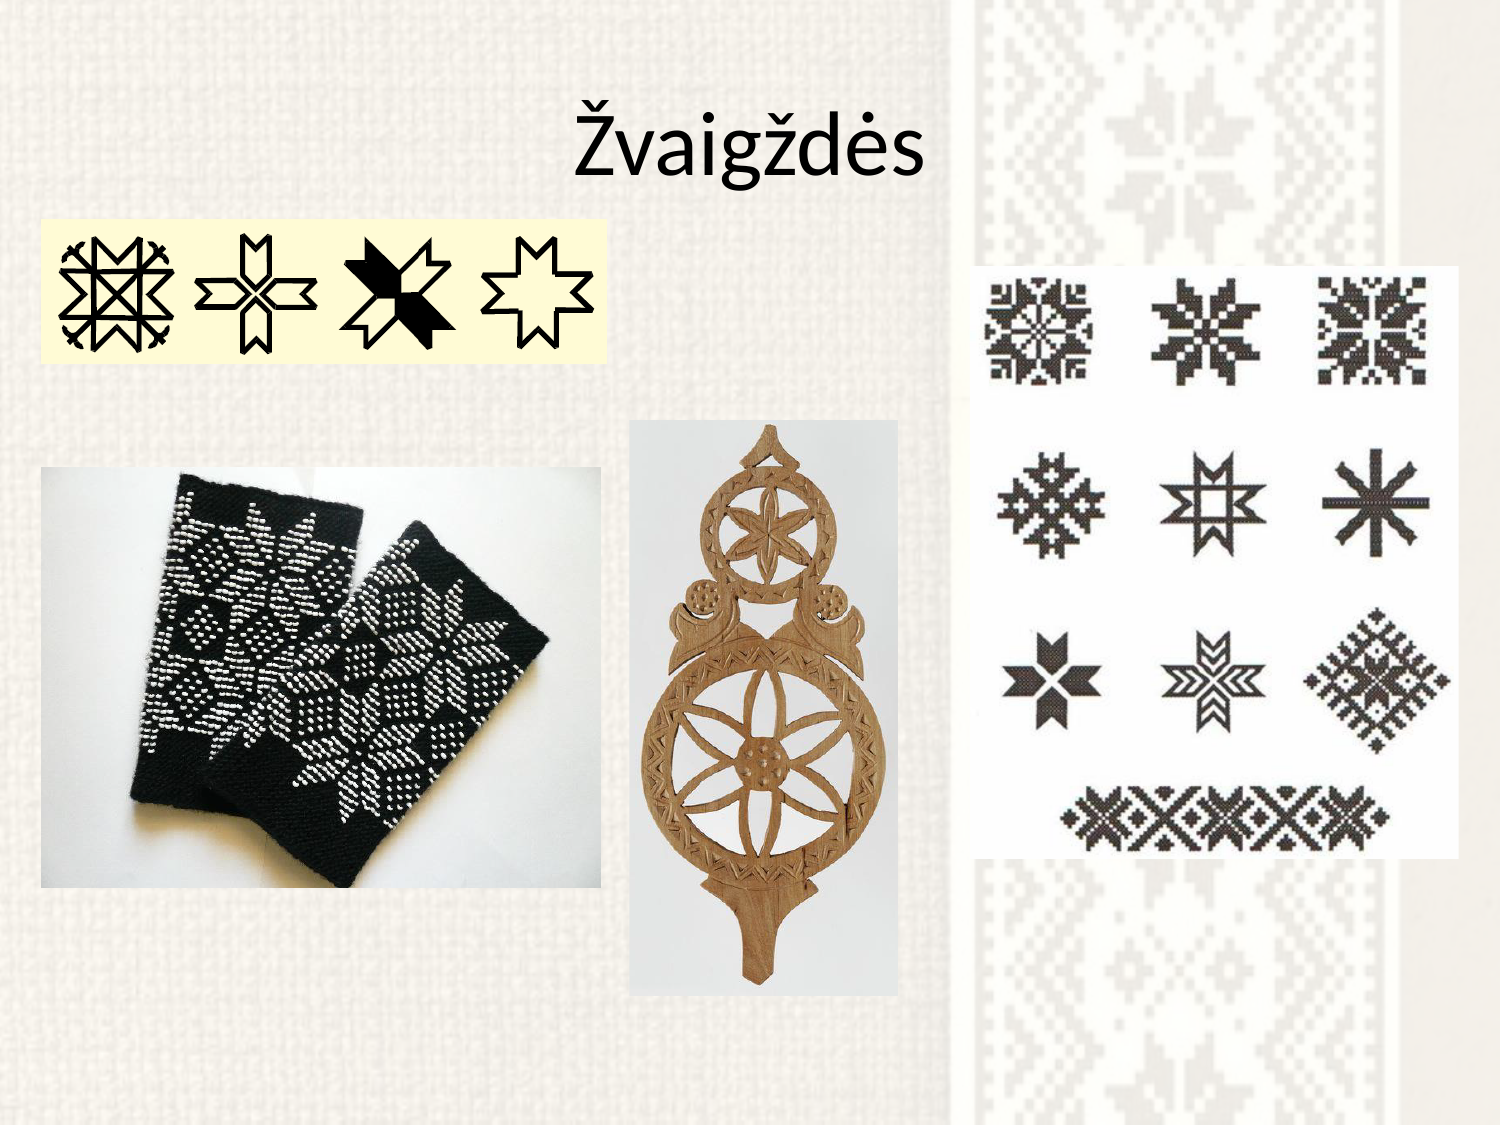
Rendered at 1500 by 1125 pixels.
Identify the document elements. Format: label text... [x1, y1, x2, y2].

picture [969, 265, 1459, 859]
picture [41, 467, 601, 888]
picture [41, 219, 607, 364]
picture [629, 420, 899, 996]
title Žvaigždės [75, 45, 1425, 233]
